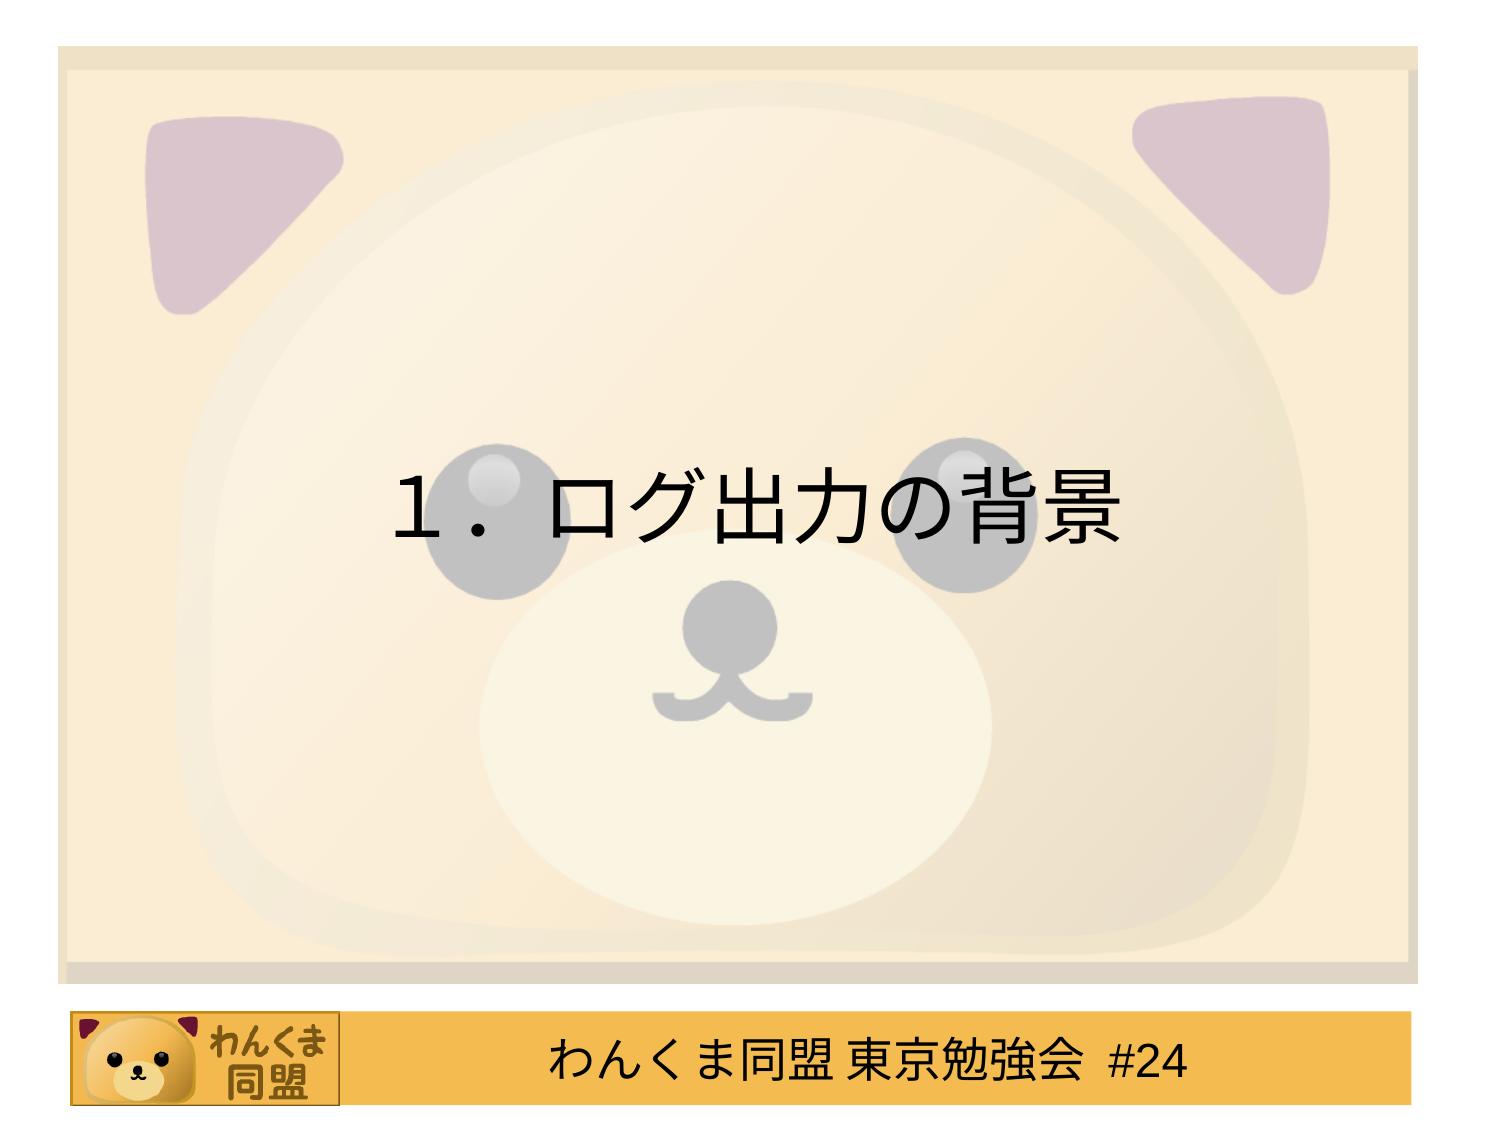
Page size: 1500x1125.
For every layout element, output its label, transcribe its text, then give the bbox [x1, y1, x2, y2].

title １．ログ出力の背景 [74, 446, 1426, 563]
picture [70, 1011, 340, 1106]
picture [58, 46, 1418, 984]
